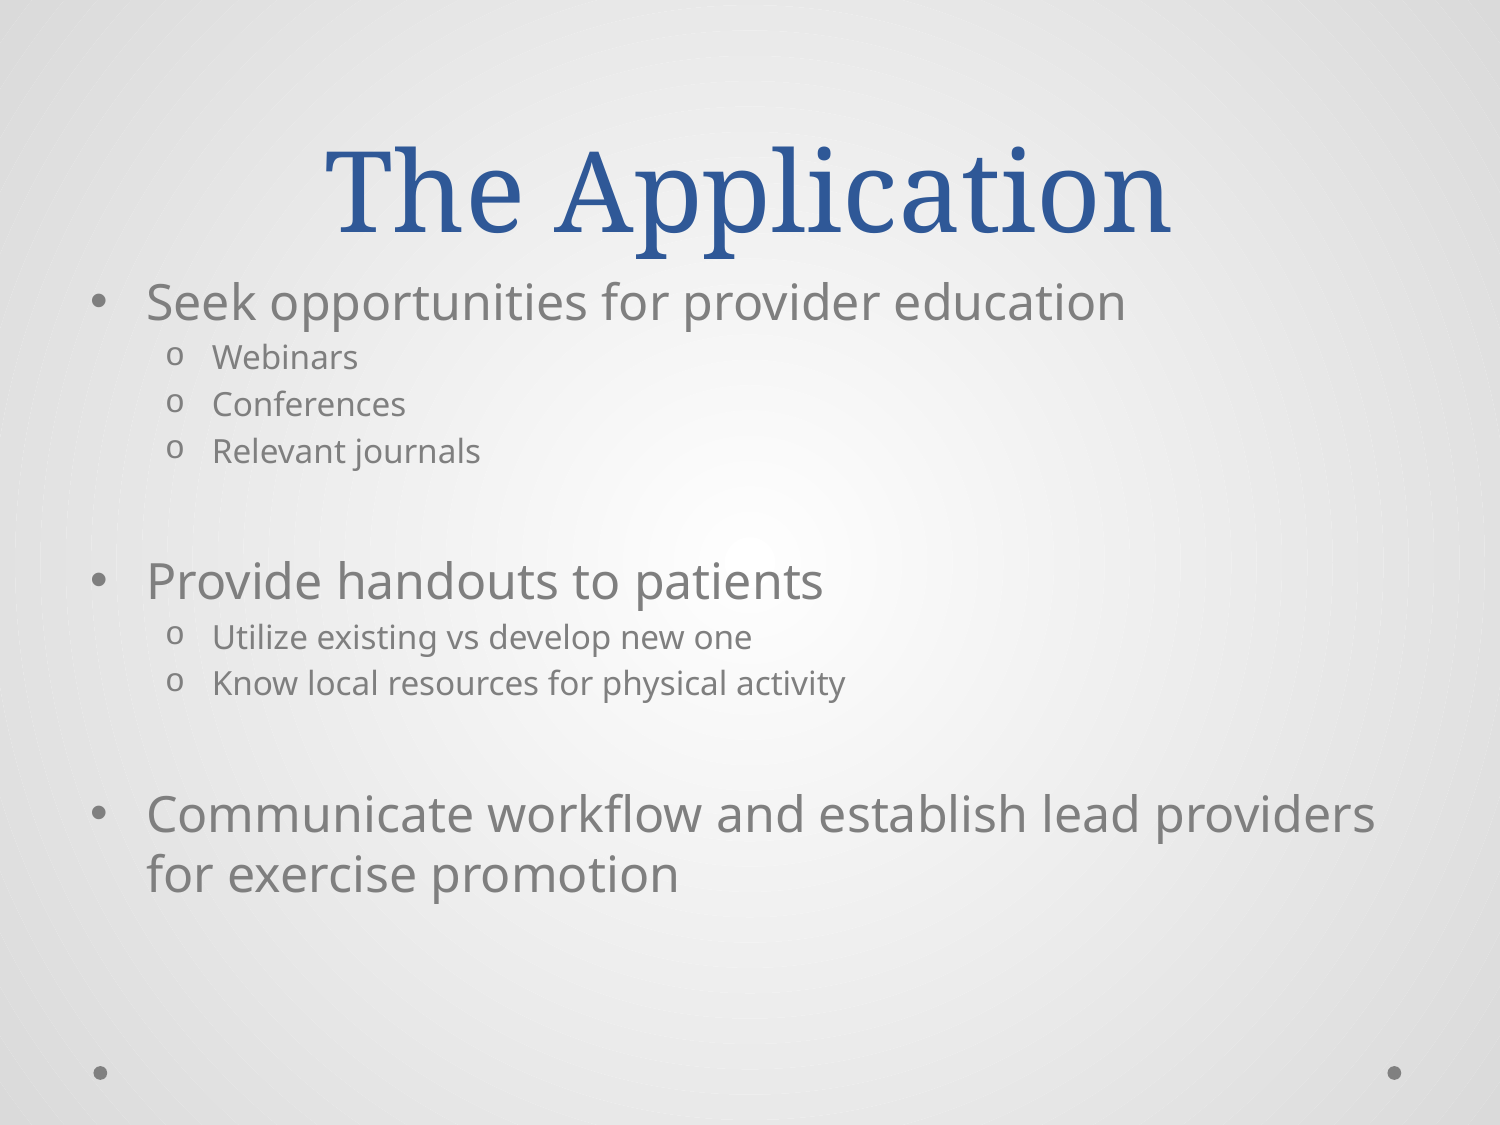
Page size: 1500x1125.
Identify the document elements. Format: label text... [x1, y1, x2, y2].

title The Application [75, 0, 1425, 262]
list Seek opportunities for provider education Webinars Conferences Relevant journals Provide handouts to patients Utilize existing vs develop new one Know local resources for physical activity Communicate workflow and establish lead providers for exercise promotion [74, 262, 1426, 1006]
